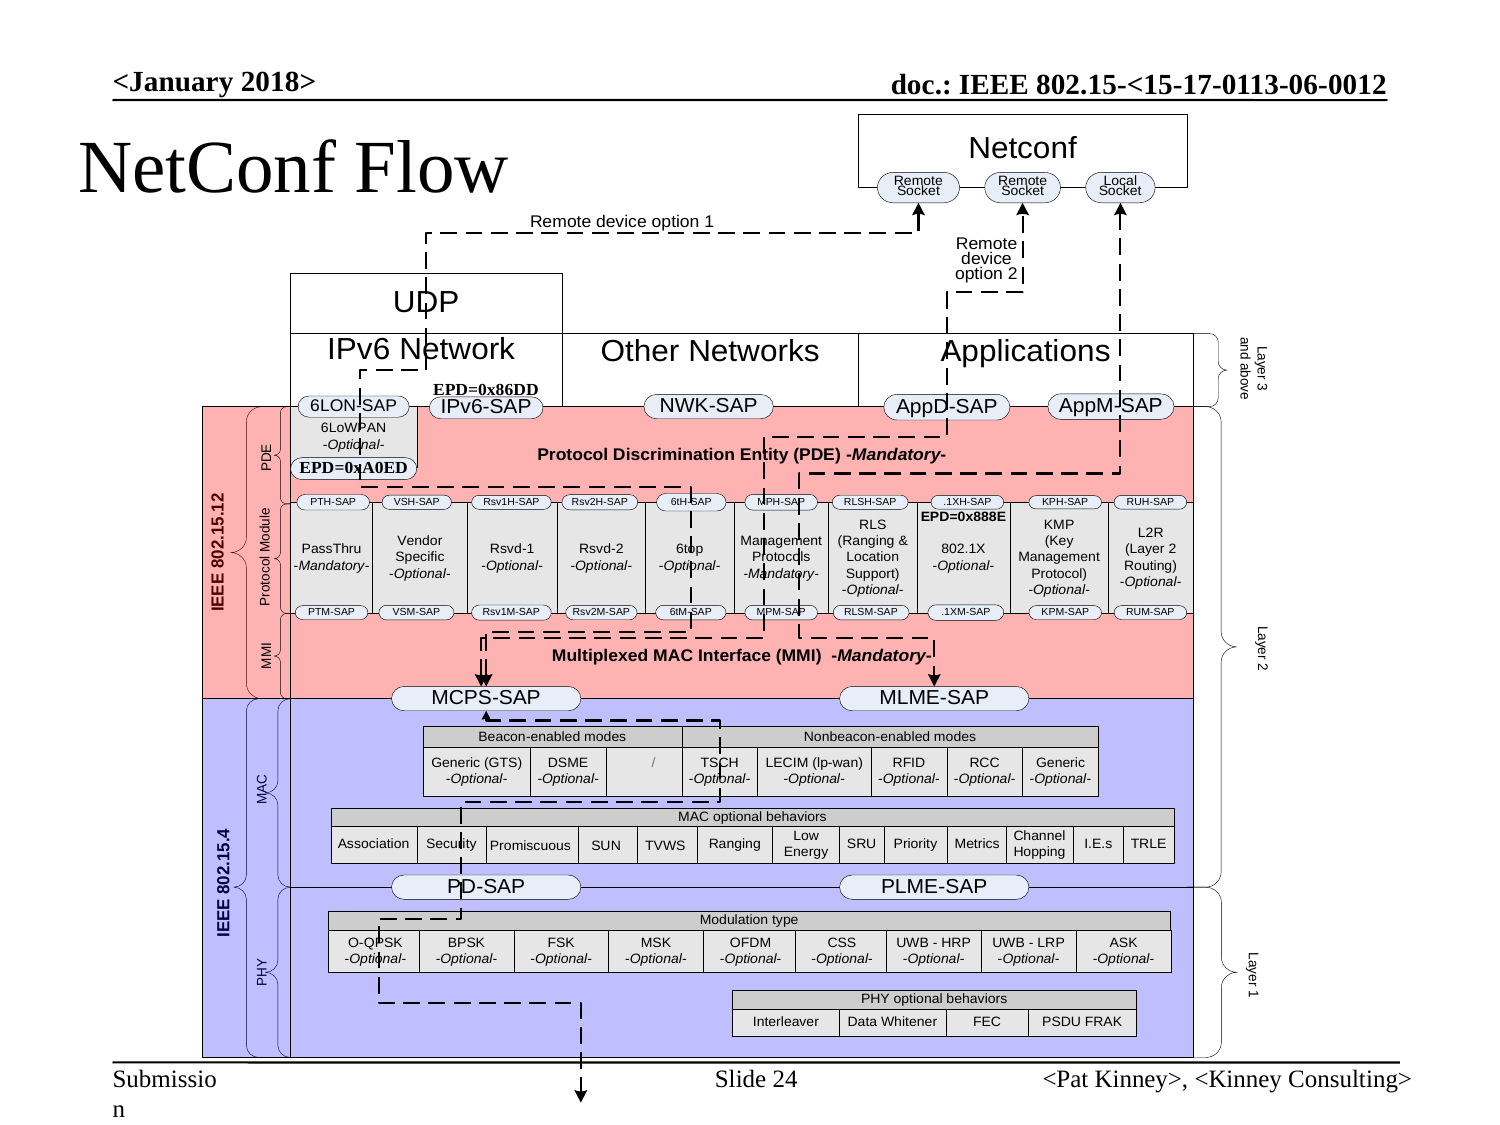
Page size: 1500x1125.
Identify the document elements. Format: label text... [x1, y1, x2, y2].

picture [199, 112, 1276, 1105]
footer <Pat Kinney>, <Kinney Consulting> [1279, 1062, 1413, 1093]
title NetConf Flow [24, 112, 197, 213]
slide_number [112, 62, 375, 98]
